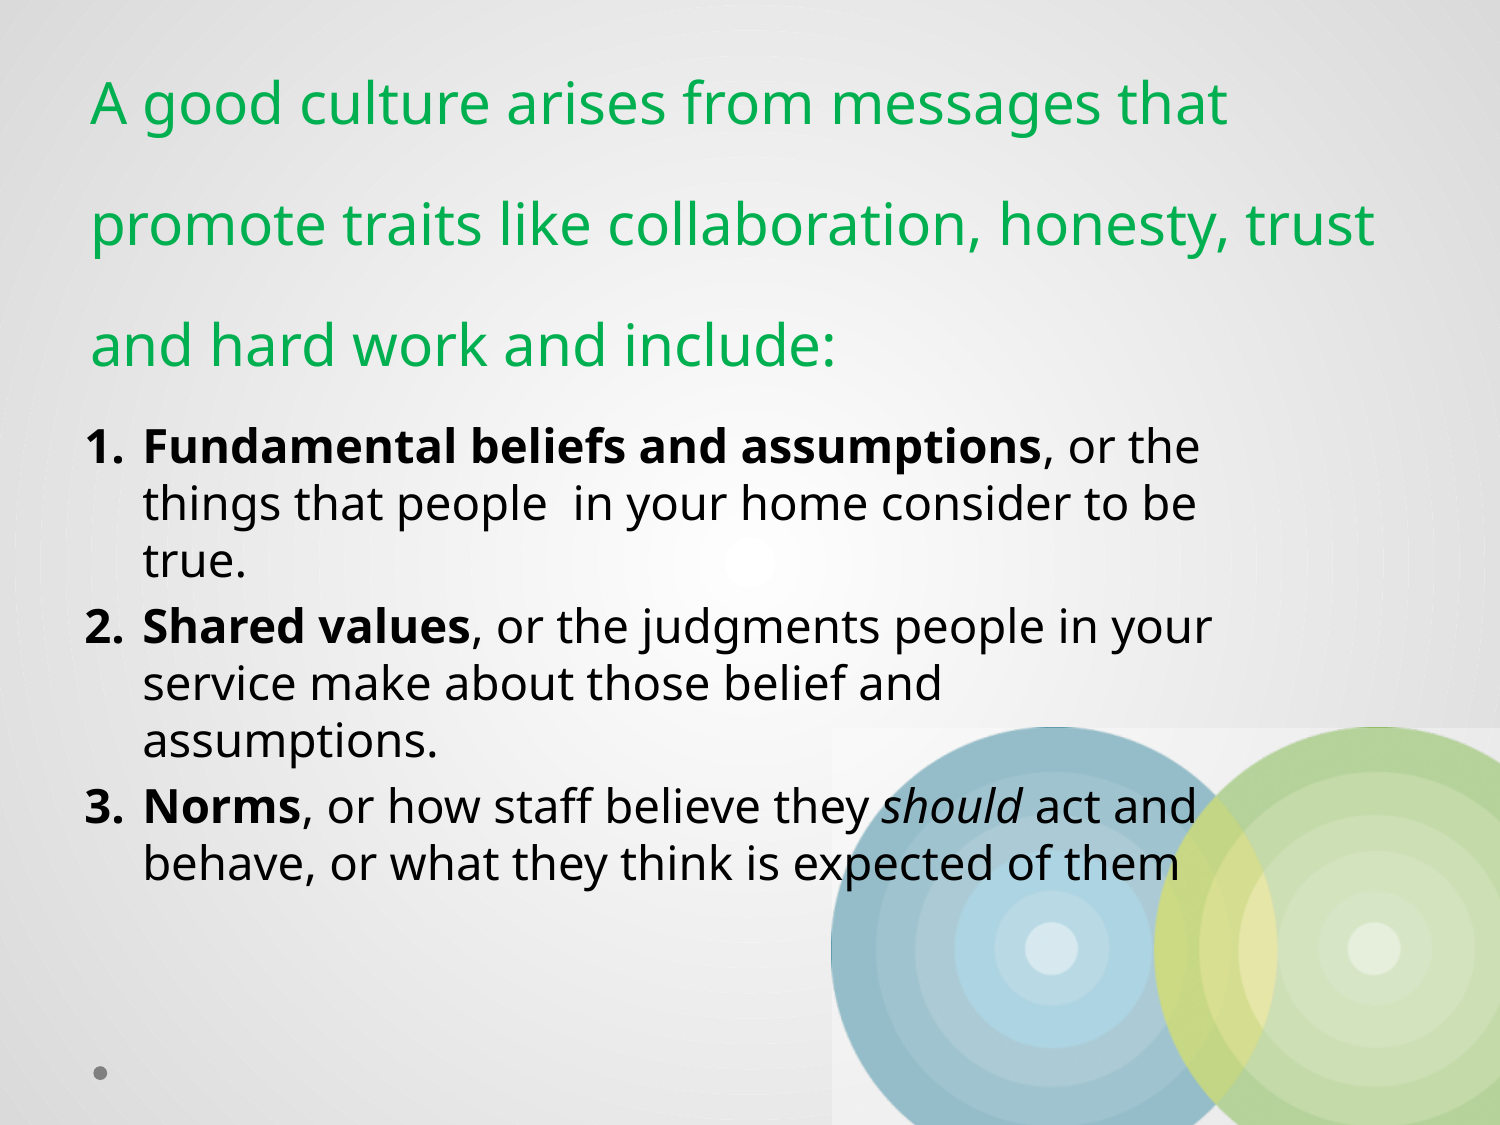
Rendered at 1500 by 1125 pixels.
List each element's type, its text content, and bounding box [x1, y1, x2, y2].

list Fundamental beliefs and assumptions, or the things that people in your home consider to be true. Shared values, or the judgments people in your service make about those belief and assumptions. Norms, or how staff believe they should act and behave, or what they think is expected of them [69, 408, 1241, 935]
title A good culture arises from messages that promote traits like collaboration, honesty, trust and hard work and include: [75, 35, 1425, 386]
